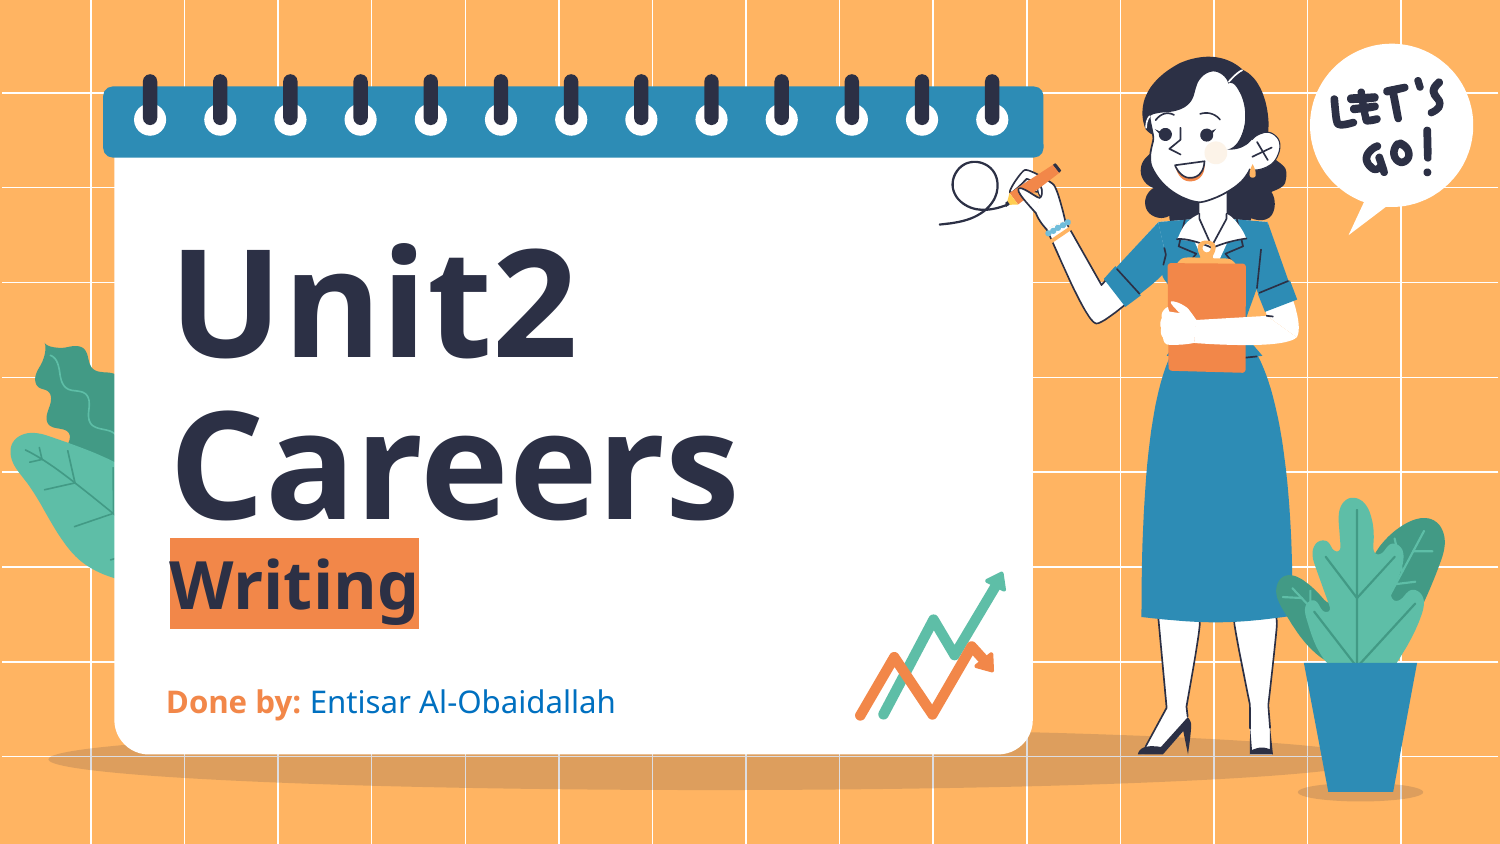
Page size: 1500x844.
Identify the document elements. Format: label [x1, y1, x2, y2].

text_box [48, 747, 1270, 791]
text_box [938, 56, 1299, 755]
text_box [1309, 43, 1474, 236]
text_box [10, 342, 97, 585]
text_box [102, 73, 933, 755]
text_box [1275, 497, 1446, 802]
text_box [854, 571, 933, 721]
